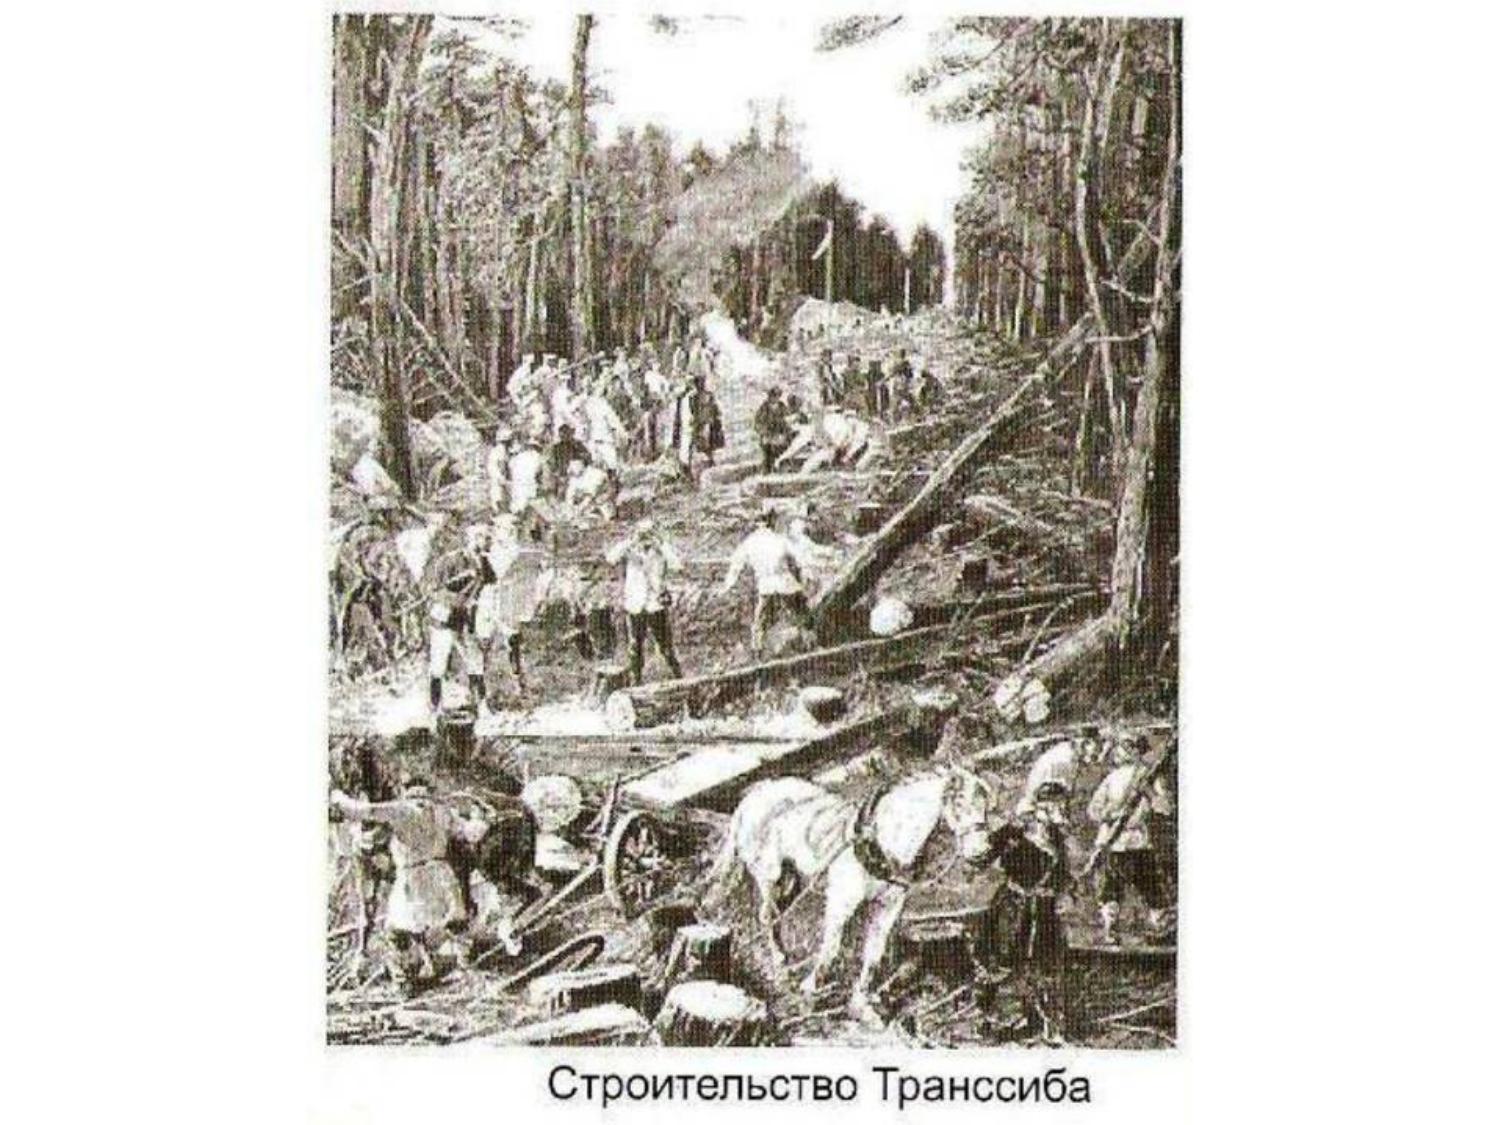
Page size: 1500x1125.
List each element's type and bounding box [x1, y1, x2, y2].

picture [306, 0, 1193, 1125]
